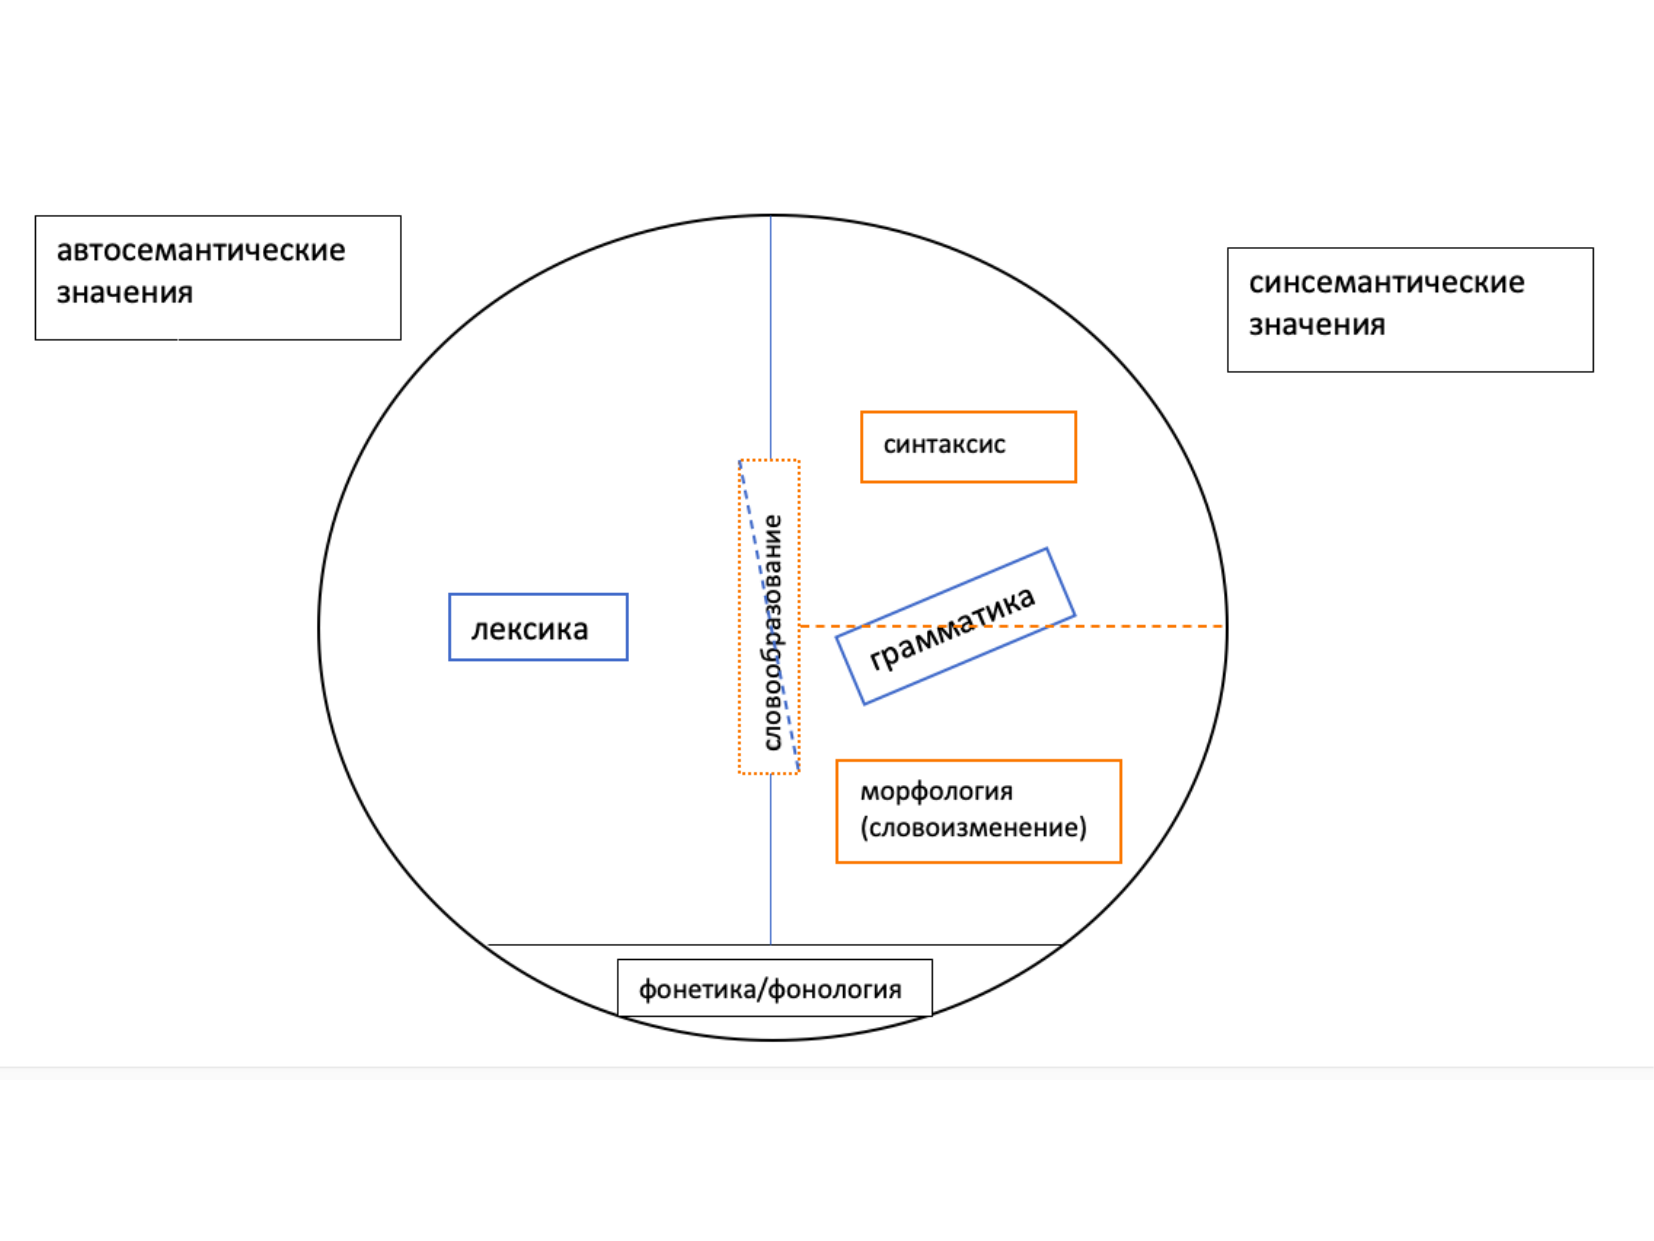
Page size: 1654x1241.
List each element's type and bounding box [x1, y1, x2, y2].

picture [0, 160, 1654, 1080]
